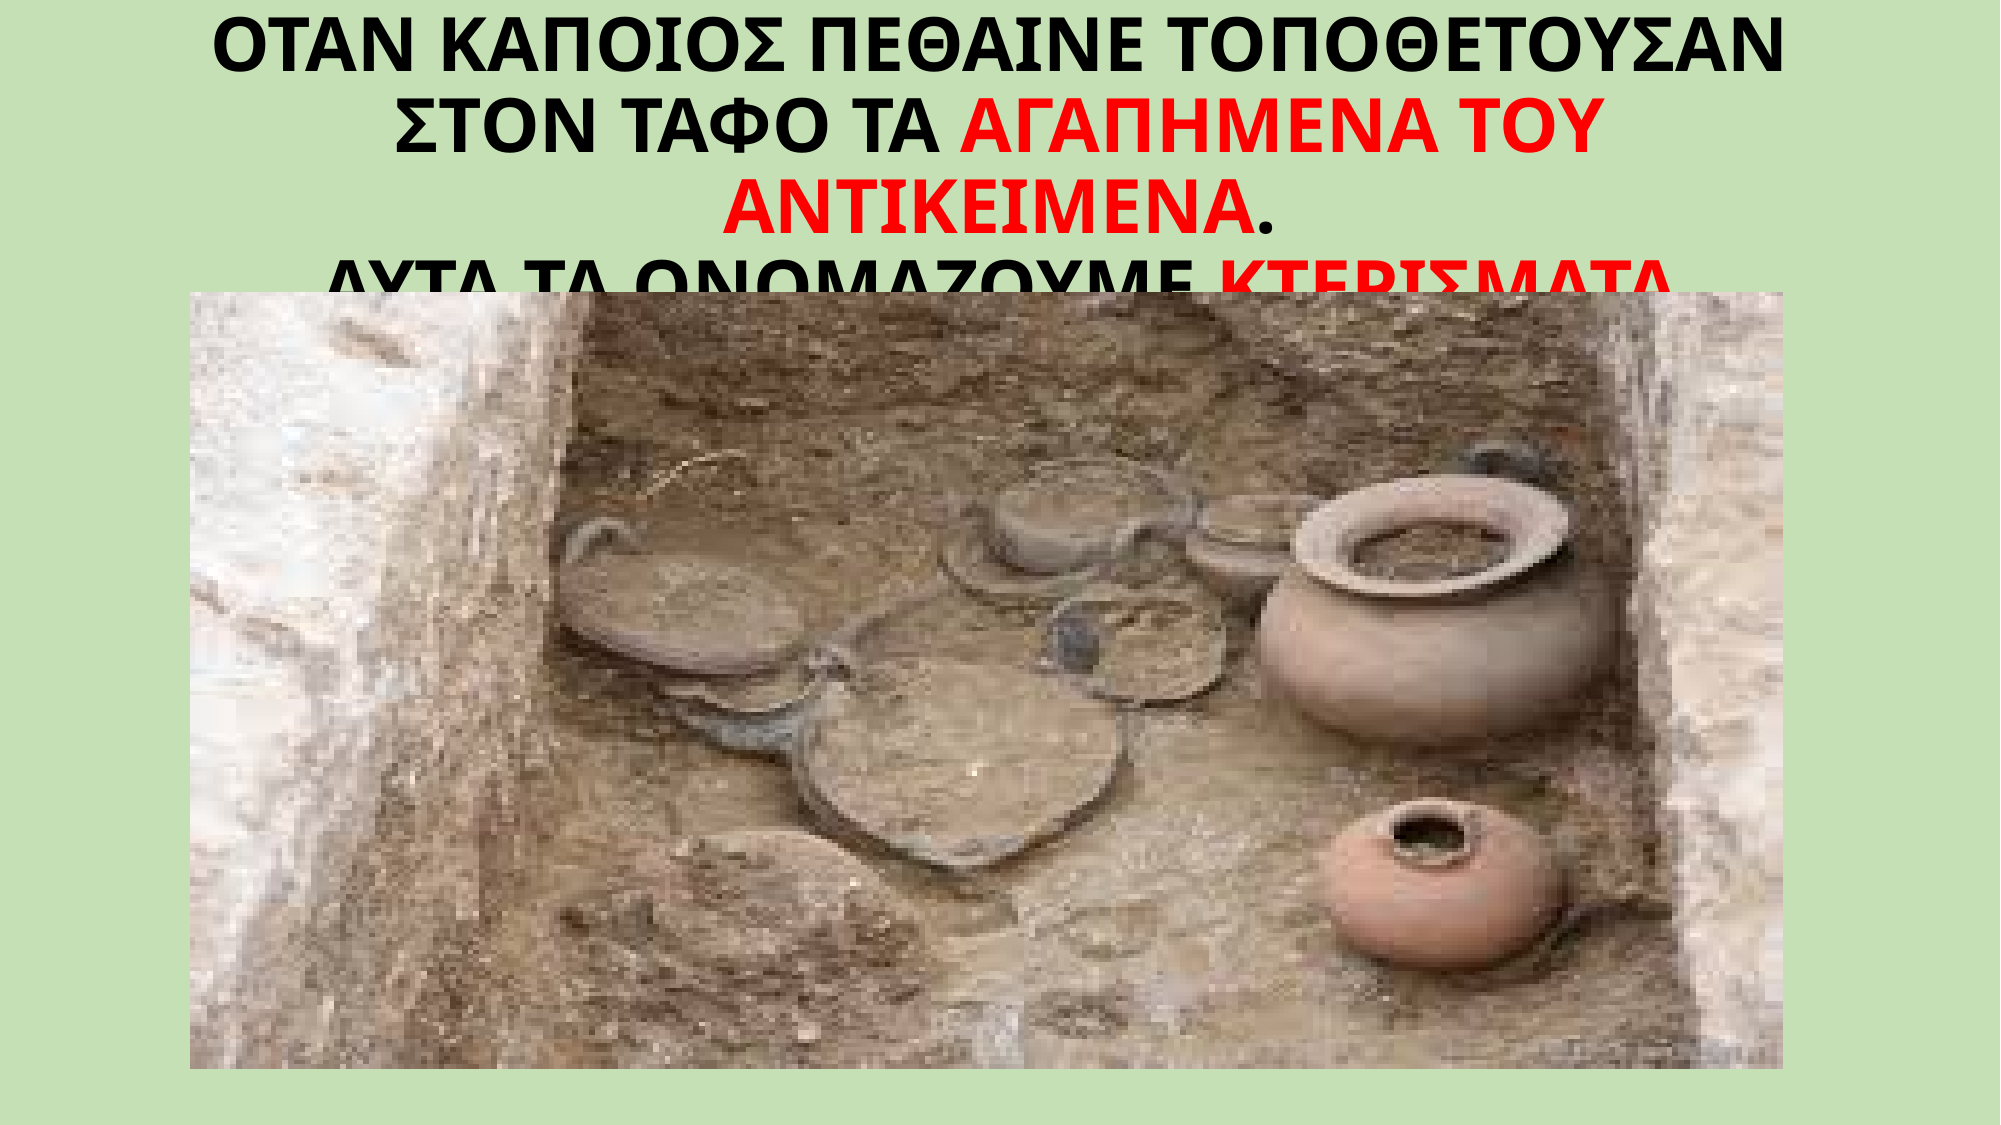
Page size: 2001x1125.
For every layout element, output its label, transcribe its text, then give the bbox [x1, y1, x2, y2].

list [190, 292, 1783, 1069]
title ΟΤΑΝ ΚΑΠΟΙΟΣ ΠΕΘΑΙΝΕ ΤΟΠΟΘΕΤΟΥΣΑΝ ΣΤΟΝ ΤΑΦΟ ΤΑ ΑΓΑΠΗΜΕΝΑ ΤΟΥ ΑΝΤΙΚΕΙΜΕΝΑ. ΑΥΤΑ ΤΑ ΟΝΟΜΑΖΟΥΜΕ ΚΤΕΡΙΣΜΑΤΑ [137, 59, 1863, 278]
